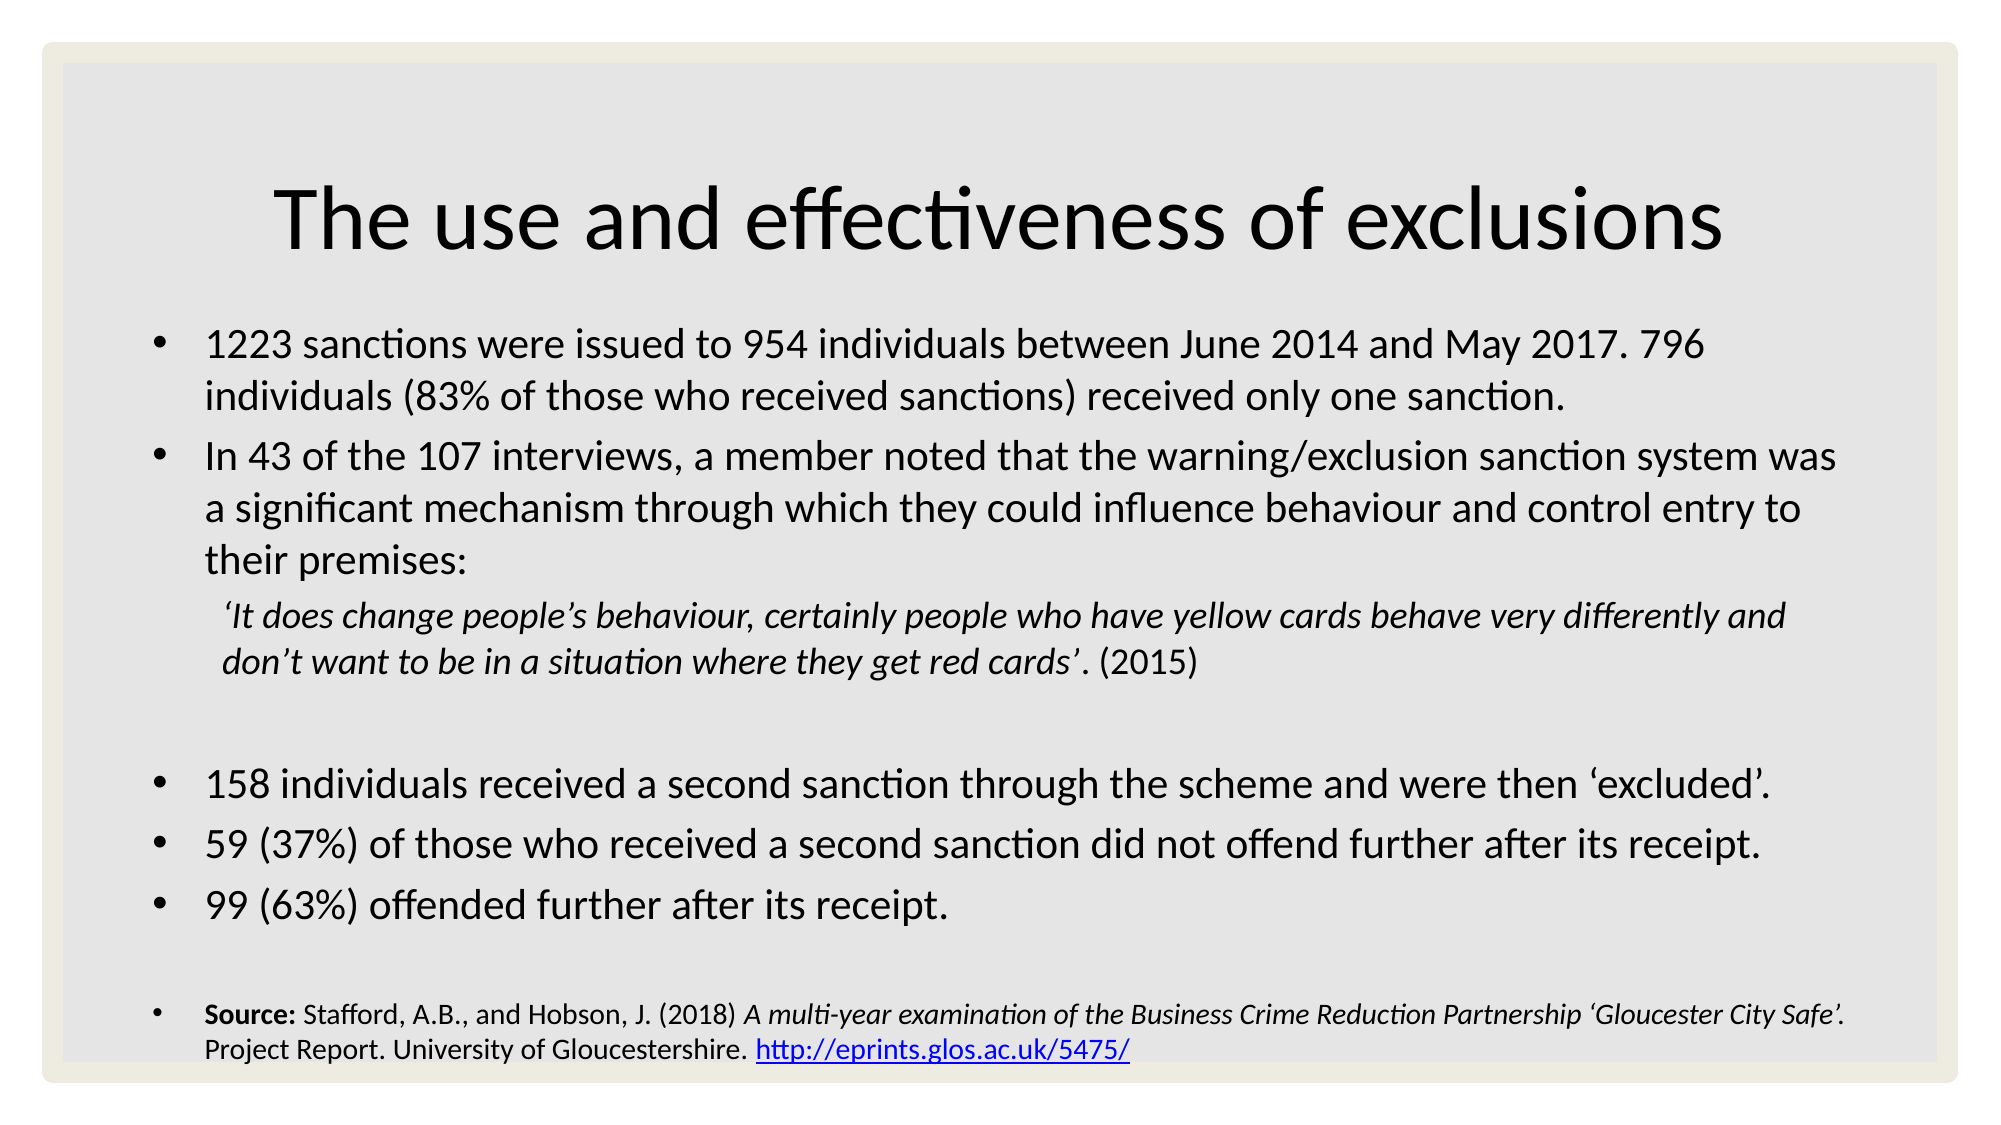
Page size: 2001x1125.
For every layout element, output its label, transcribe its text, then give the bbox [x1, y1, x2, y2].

text_box [51, 50, 1949, 1074]
list 1223 sanctions were issued to 954 individuals between June 2014 and May 2017. 796 individuals (83% of those who received sanctions) received only one sanction. In 43 of the 107 interviews, a member noted that the warning/exclusion sanction system was a significant mechanism through which they could influence behaviour and control entry to their premises: ‘It does change people’s behaviour, certainly people who have yellow cards behave very differently and don’t want to be in a situation where they get red cards’. (2015) 158 individuals received a second sanction through the scheme and were then ‘excluded’. 59 (37%) of those who received a second sanction did not offend further after its receipt. 99 (63%) offended further after its receipt. Source: Stafford, A.B., and Hobson, J. (2018) A multi-year examination of the Business Crime Reduction Partnership ‘Gloucester City Safe’. Project Report. University of Gloucestershire. http://eprints.glos.ac.uk/5475/ [137, 307, 1863, 1095]
title The use and effectiveness of exclusions [137, 103, 1863, 307]
